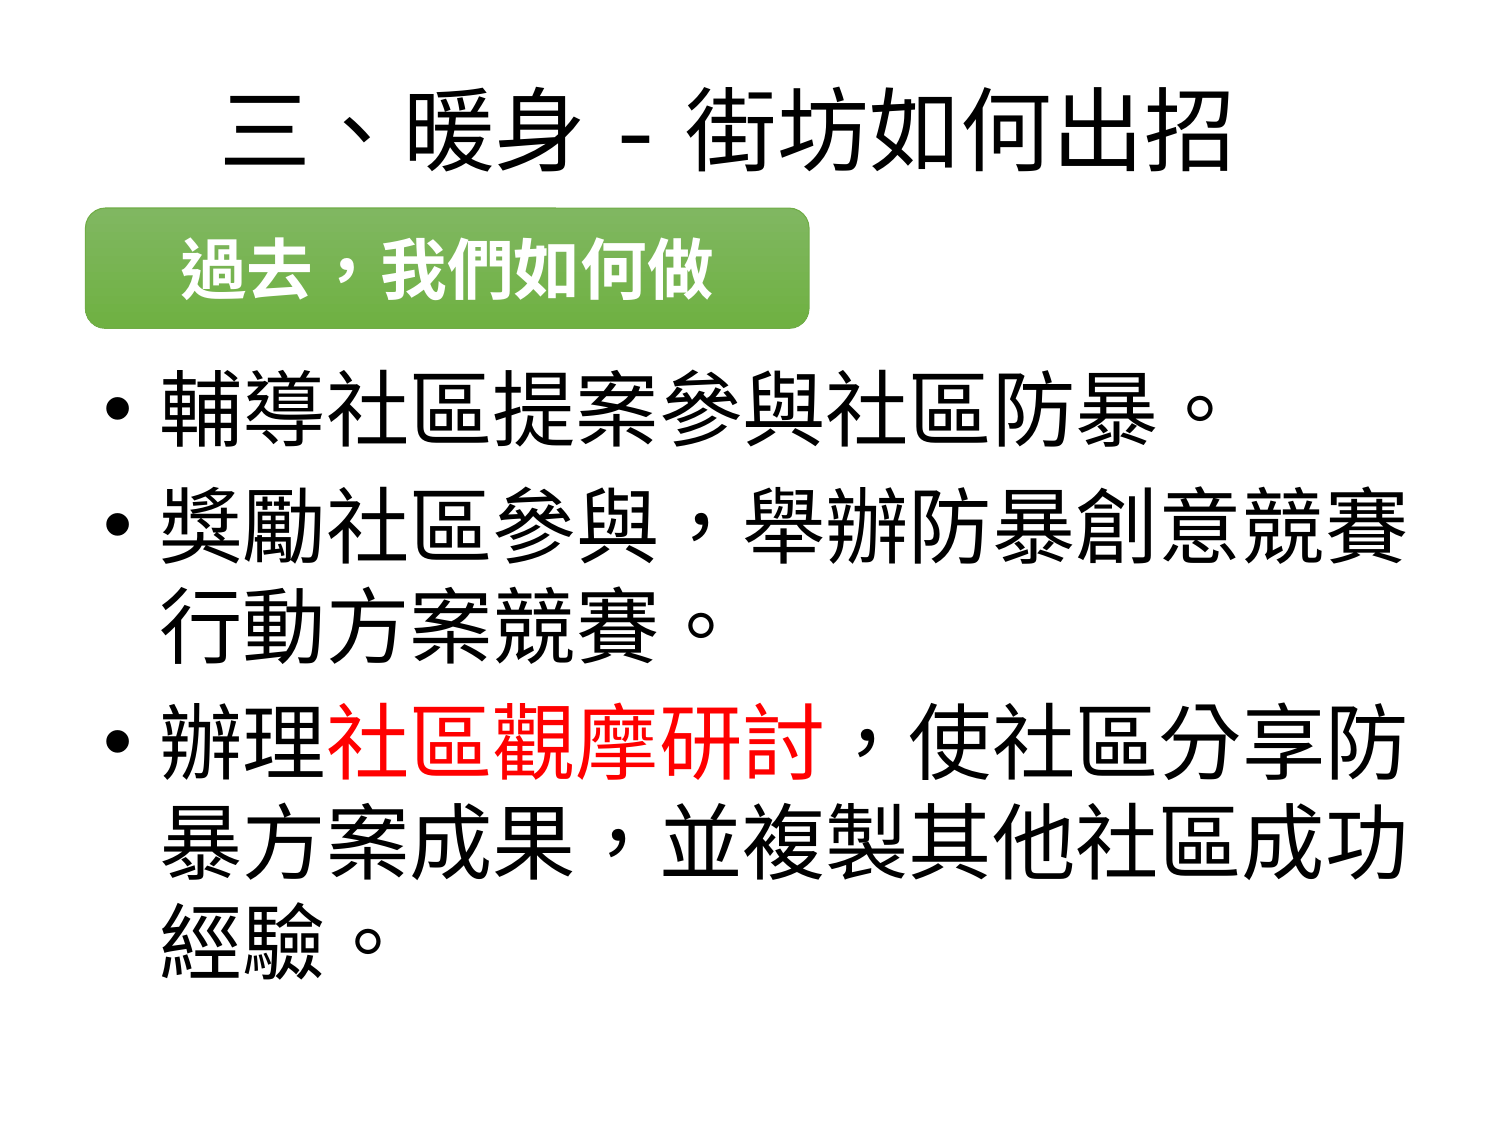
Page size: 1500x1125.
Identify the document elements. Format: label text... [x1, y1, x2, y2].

title 三、暖身-街坊如何出招 [53, 33, 1404, 222]
text_box 過去，我們如何做 [85, 207, 810, 329]
list 輔導社區提案參與社區防暴。 獎勵社區參與，舉辦防暴創意競賽行動方案競賽。 辦理社區觀摩研討，使社區分享防暴方案成果，並複製其他社區成功經驗。 [88, 349, 1439, 1024]
